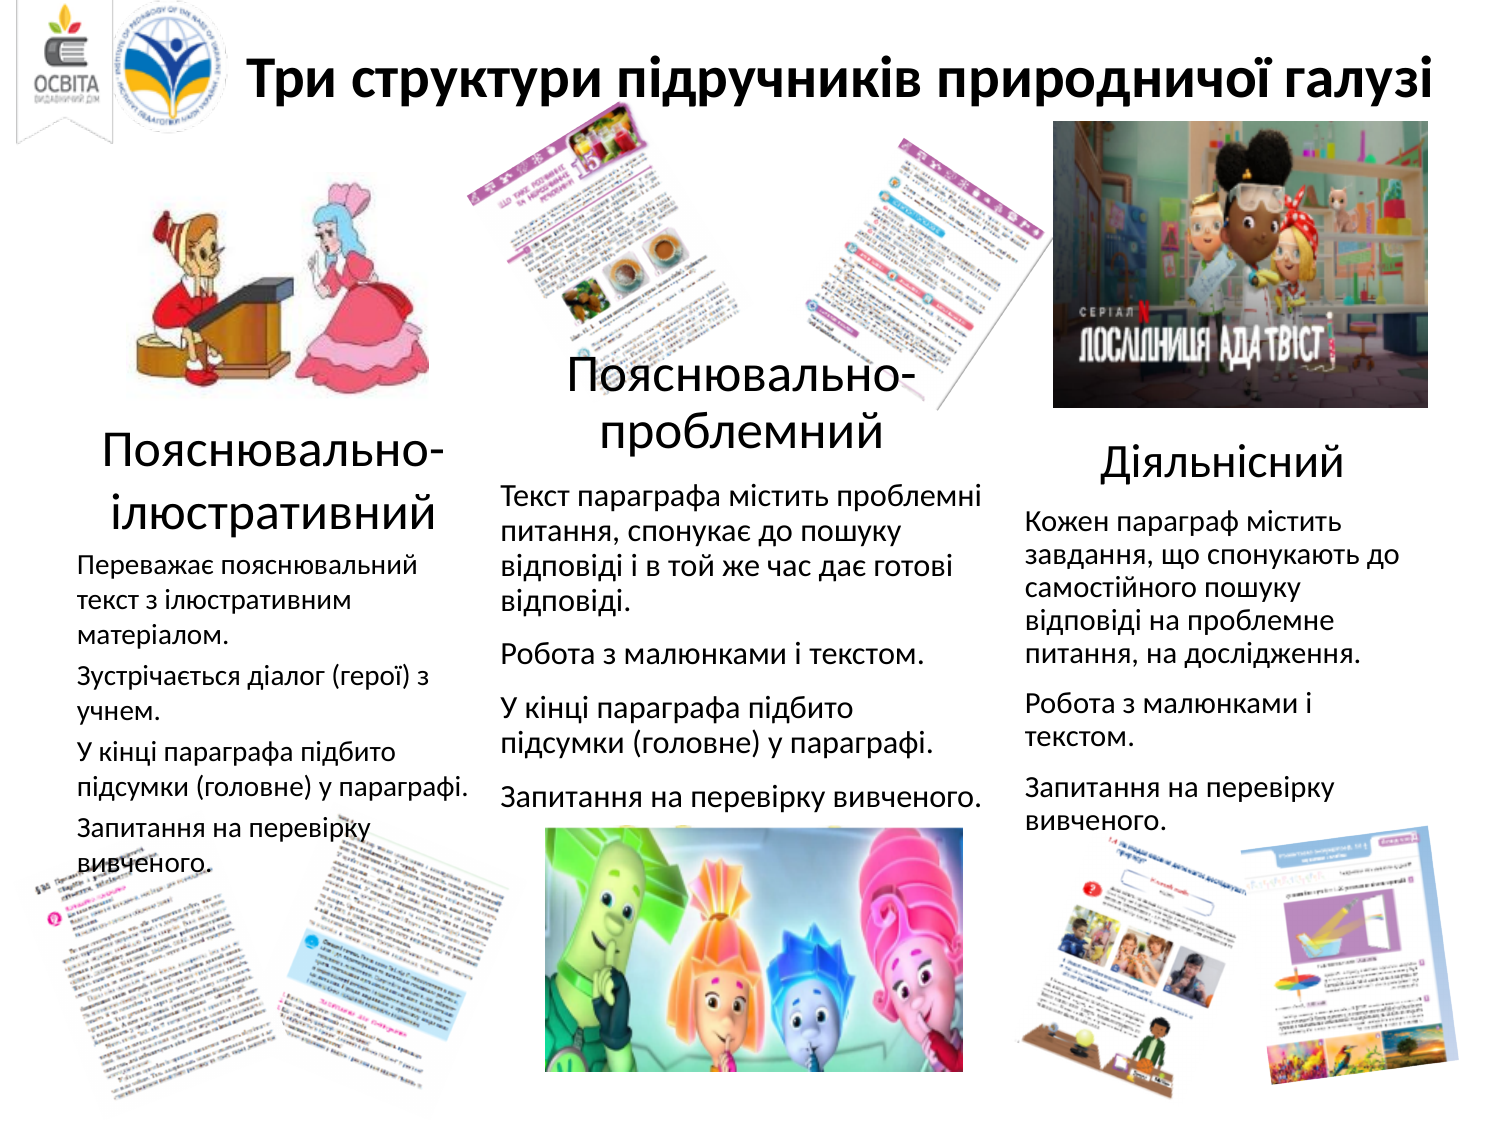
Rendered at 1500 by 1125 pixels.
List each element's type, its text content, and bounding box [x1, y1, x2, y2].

list Пояснювально-ілюстративний Переважає пояснювальний текст з ілюстративним матеріалом. Зустрічається діалог (герої) з учнем. У кінці параграфа підбито підсумки (головне) у параграфі. Запитання на перевірку вивченого. [61, 407, 485, 908]
title Три структури підручників природничої галузі [237, 29, 1451, 118]
picture [1013, 826, 1458, 1106]
picture [468, 118, 753, 372]
text_box Діяльнісний Кожен параграф містить завдання, що спонукають до самостійного пошуку відповіді на проблемне питання, на дослідження. Робота з малюнками і текстом. Запитання на перевірку вивченого. [1009, 428, 1436, 846]
text_box Пояснювально-проблемний Текст параграфа містить проблемні питання, спонукає до пошуку відповіді і в той же час дає готові відповіді. Робота з малюнками і текстом. У кінці параграфа підбито підсумки (головне) у параграфі. Запитання на перевірку вивченого. [485, 338, 999, 847]
picture [544, 825, 963, 1072]
picture [0, 0, 429, 409]
picture [15, 831, 526, 1119]
picture [789, 121, 1428, 409]
